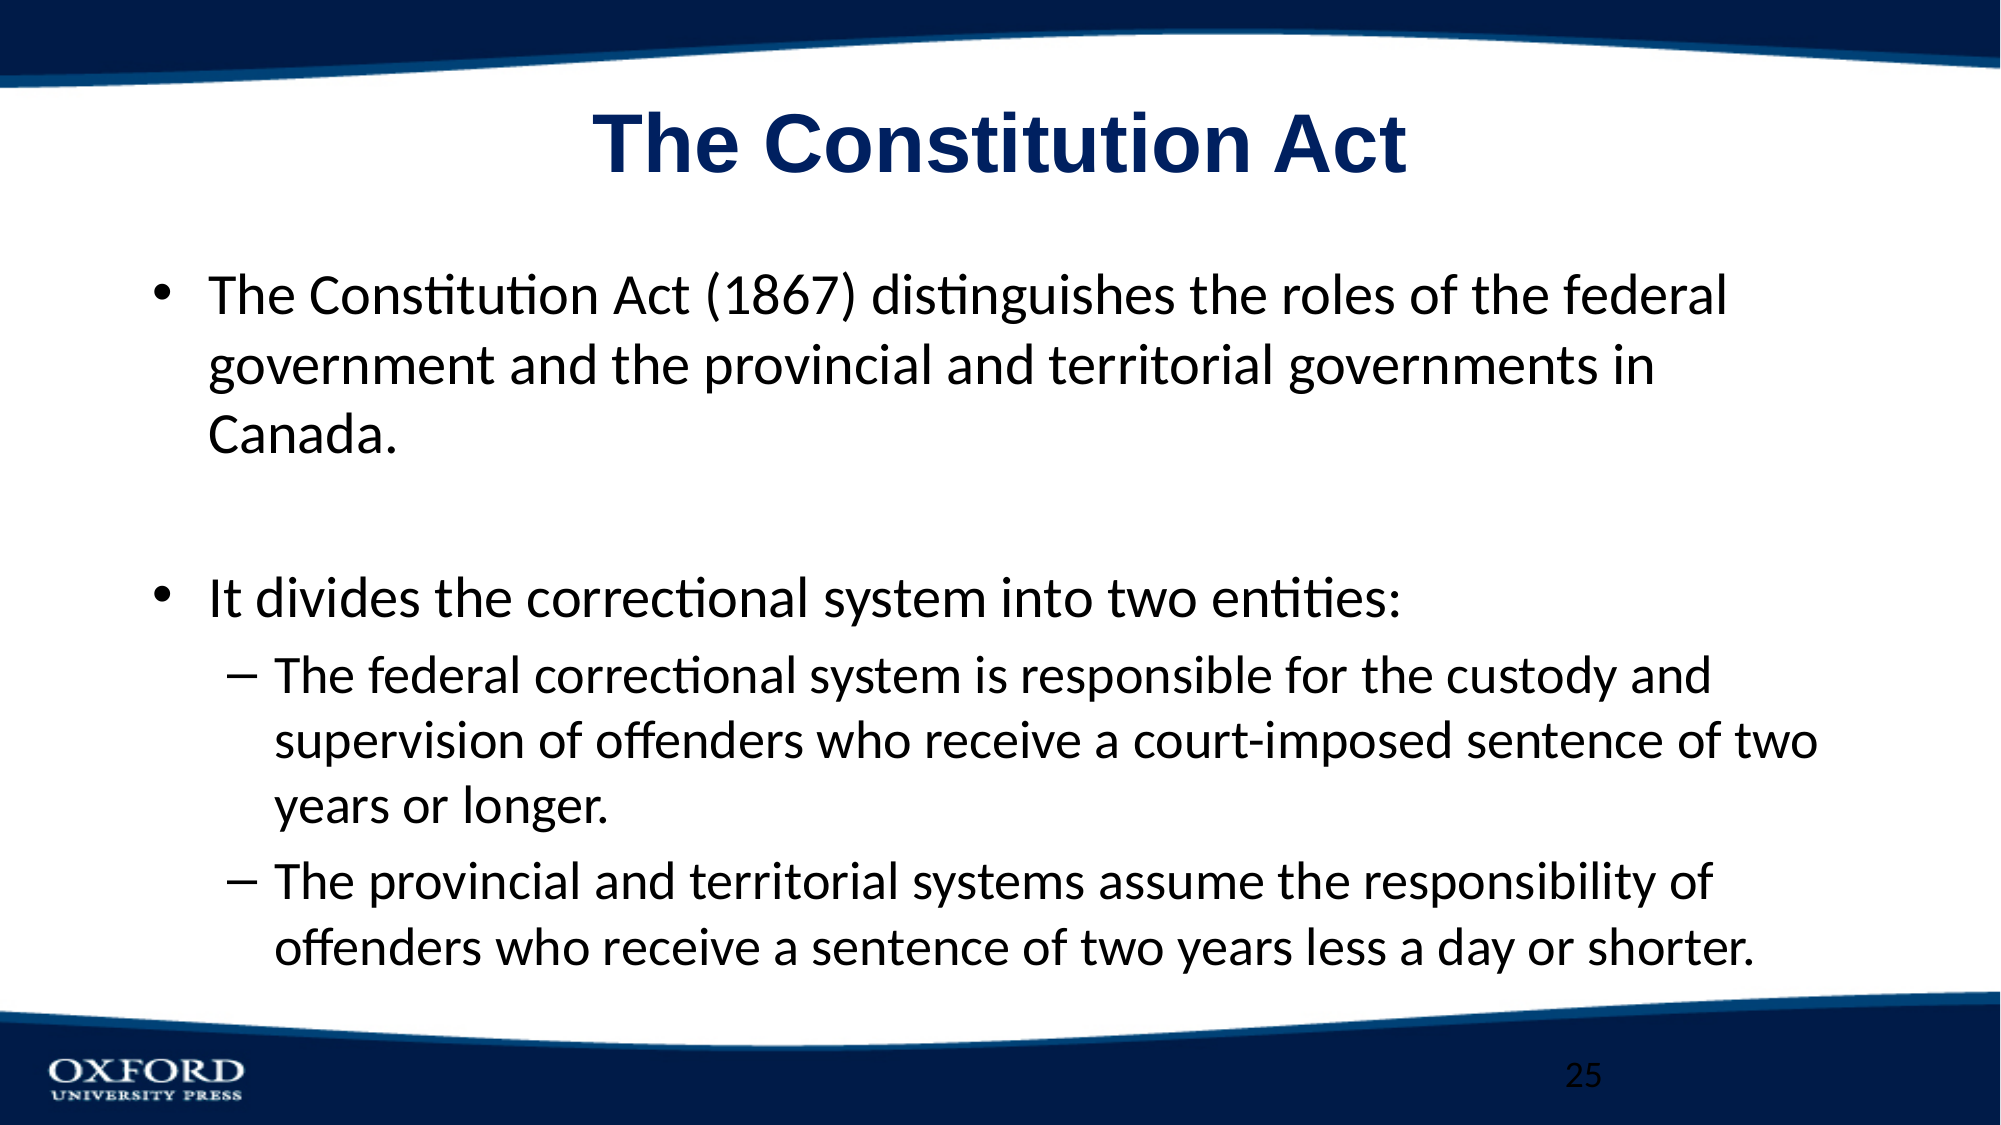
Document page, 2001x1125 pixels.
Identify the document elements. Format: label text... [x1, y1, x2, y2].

picture [0, 0, 2001, 1125]
list The Constitution Act (1867) distinguishes the roles of the federal government and the provincial and territorial governments in Canada. It divides the correctional system into two entities: The federal correctional system is responsible for the custody and supervision of offenders who receive a court-imposed sentence of two years or longer. The provincial and territorial systems assume the responsibility of offenders who receive a sentence of two years less a day or shorter. [137, 248, 1863, 1060]
slide_number 25 [1550, 1042, 2000, 1103]
title The Constitution Act [99, 45, 1900, 233]
